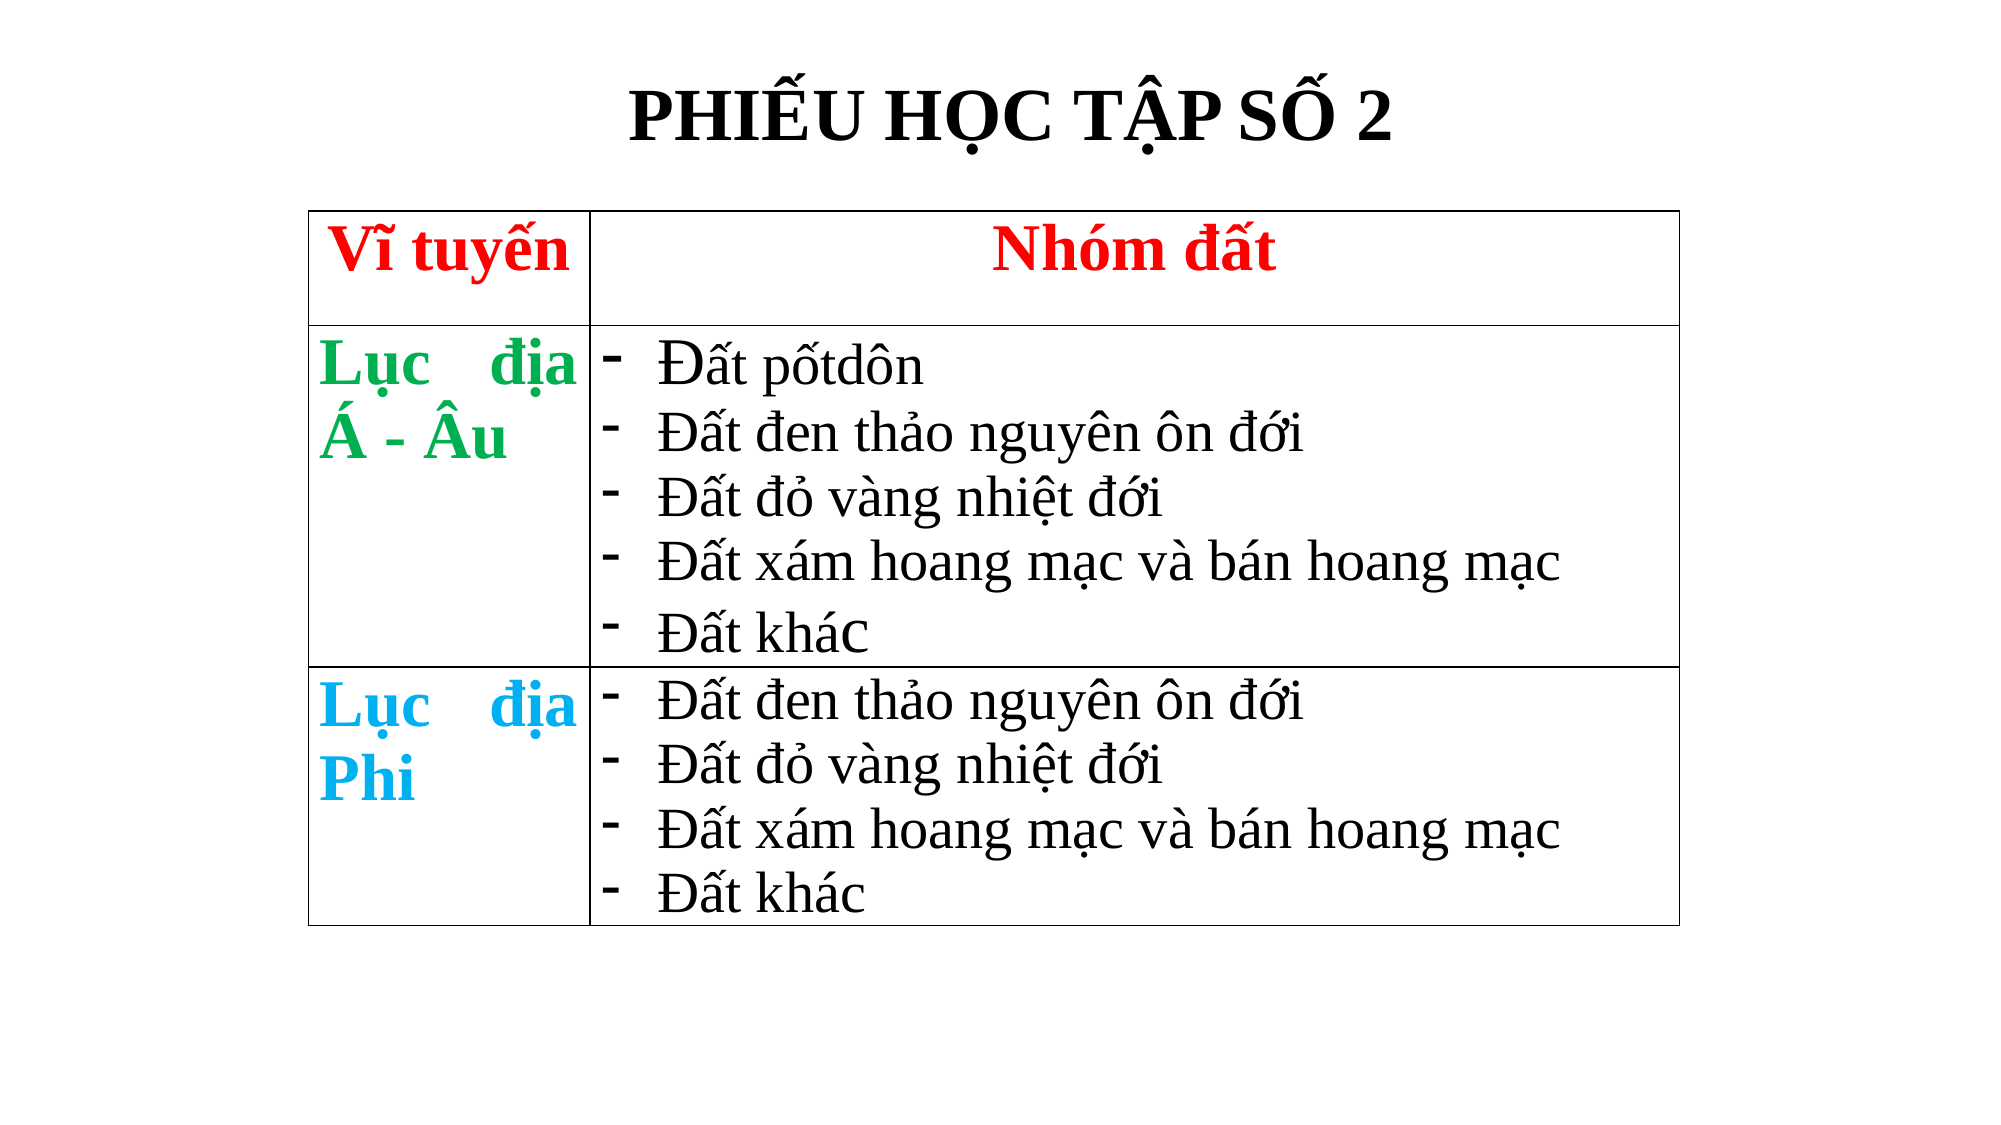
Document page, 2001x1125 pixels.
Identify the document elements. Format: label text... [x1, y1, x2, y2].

table_cell Đất pốtdôn Đất đen thảo nguyên ôn đới Đất đỏ vàng nhiệt đới Đất xám hoang mạc và bán hoang mạc Đất khác [591, 326, 1679, 666]
table_cell Lục địa Á - Âu [309, 326, 589, 666]
table_header Nhóm đất [591, 212, 1679, 325]
table_cell Lục địa Phi [309, 668, 589, 925]
table_cell Đất đen thảo nguyên ôn đới Đất đỏ vàng nhiệt đới Đất xám hoang mạc và bán hoang mạc Đất khác [591, 668, 1679, 925]
text_box PHIẾU HỌC TẬP SỐ 2 [414, 58, 1610, 164]
table_header Vĩ tuyến [309, 212, 589, 325]
